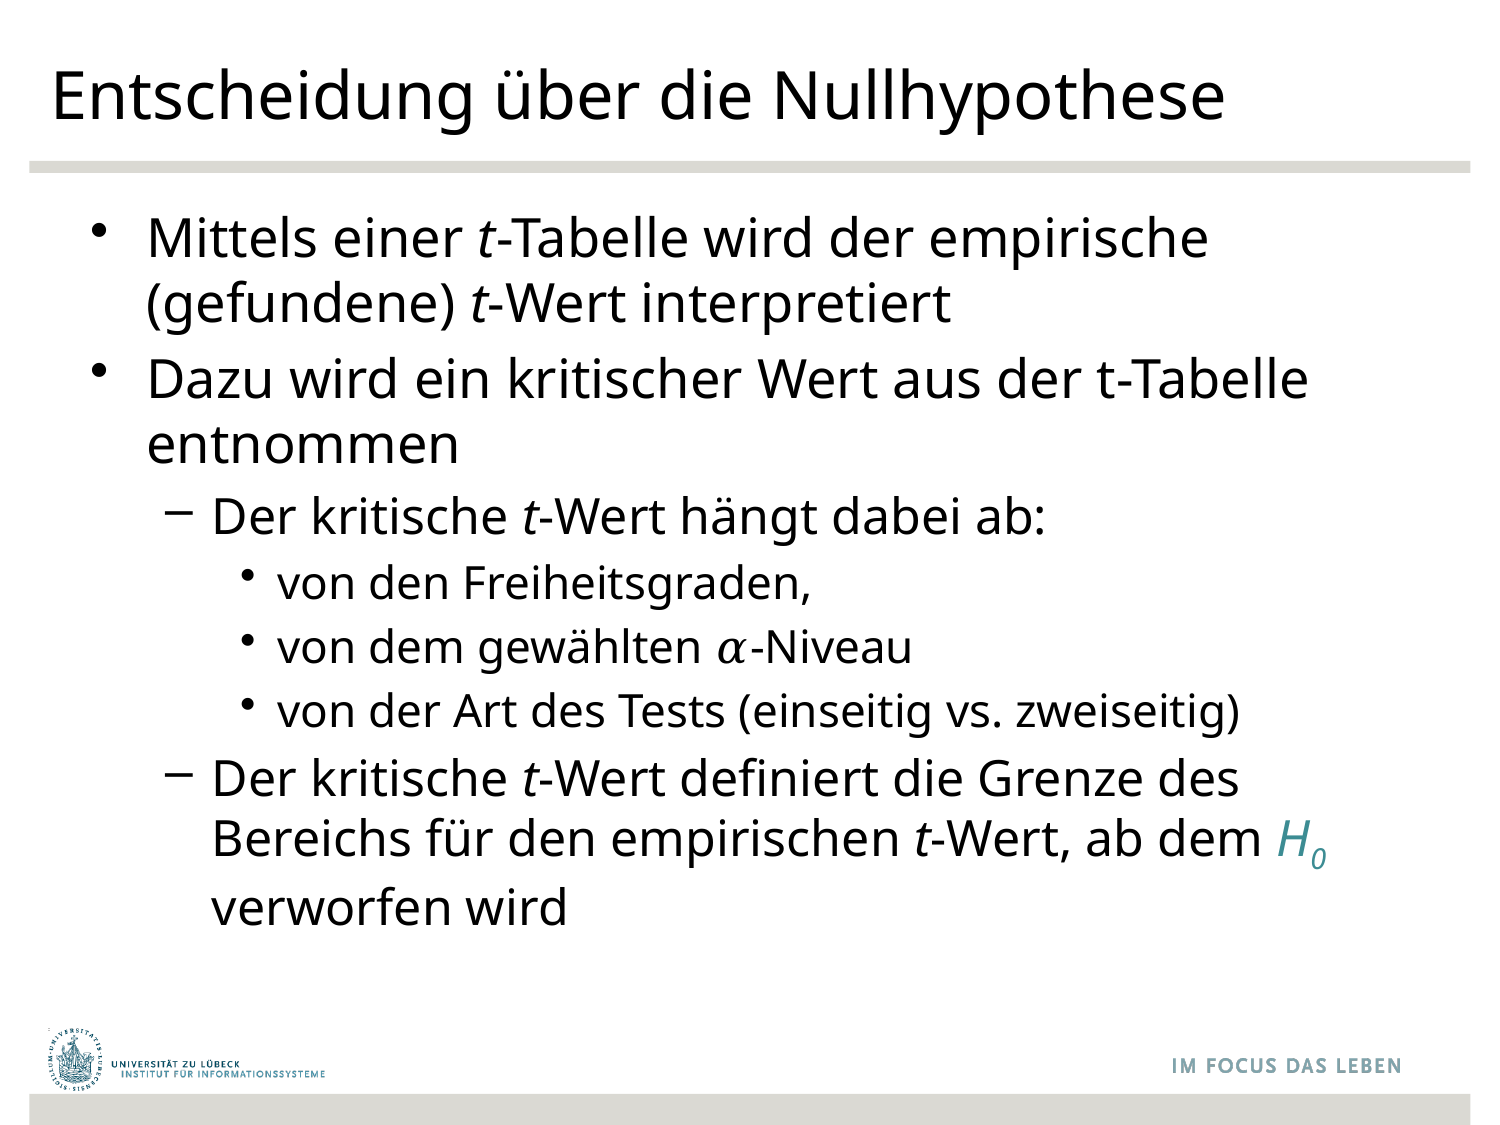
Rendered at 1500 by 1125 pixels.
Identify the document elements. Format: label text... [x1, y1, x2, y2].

list Mittels einer t-Tabelle wird der empirische (gefundene) t-Wert interpretiert Dazu wird ein kritischer Wert aus der t-Tabelle entnommen Der kritische t-Wert hängt dabei ab: von den Freiheitsgraden, von dem gewählten 𝛼-Niveau von der Art des Tests (einseitig vs. zweiseitig) Der kritische t-Wert definiert die Grenze des Bereichs für den empirischen t-Wert, ab dem H0 verworfen wird [75, 196, 1425, 1012]
picture [1173, 1058, 1400, 1073]
title Entscheidung über die Nullhypothese [35, 45, 1454, 111]
